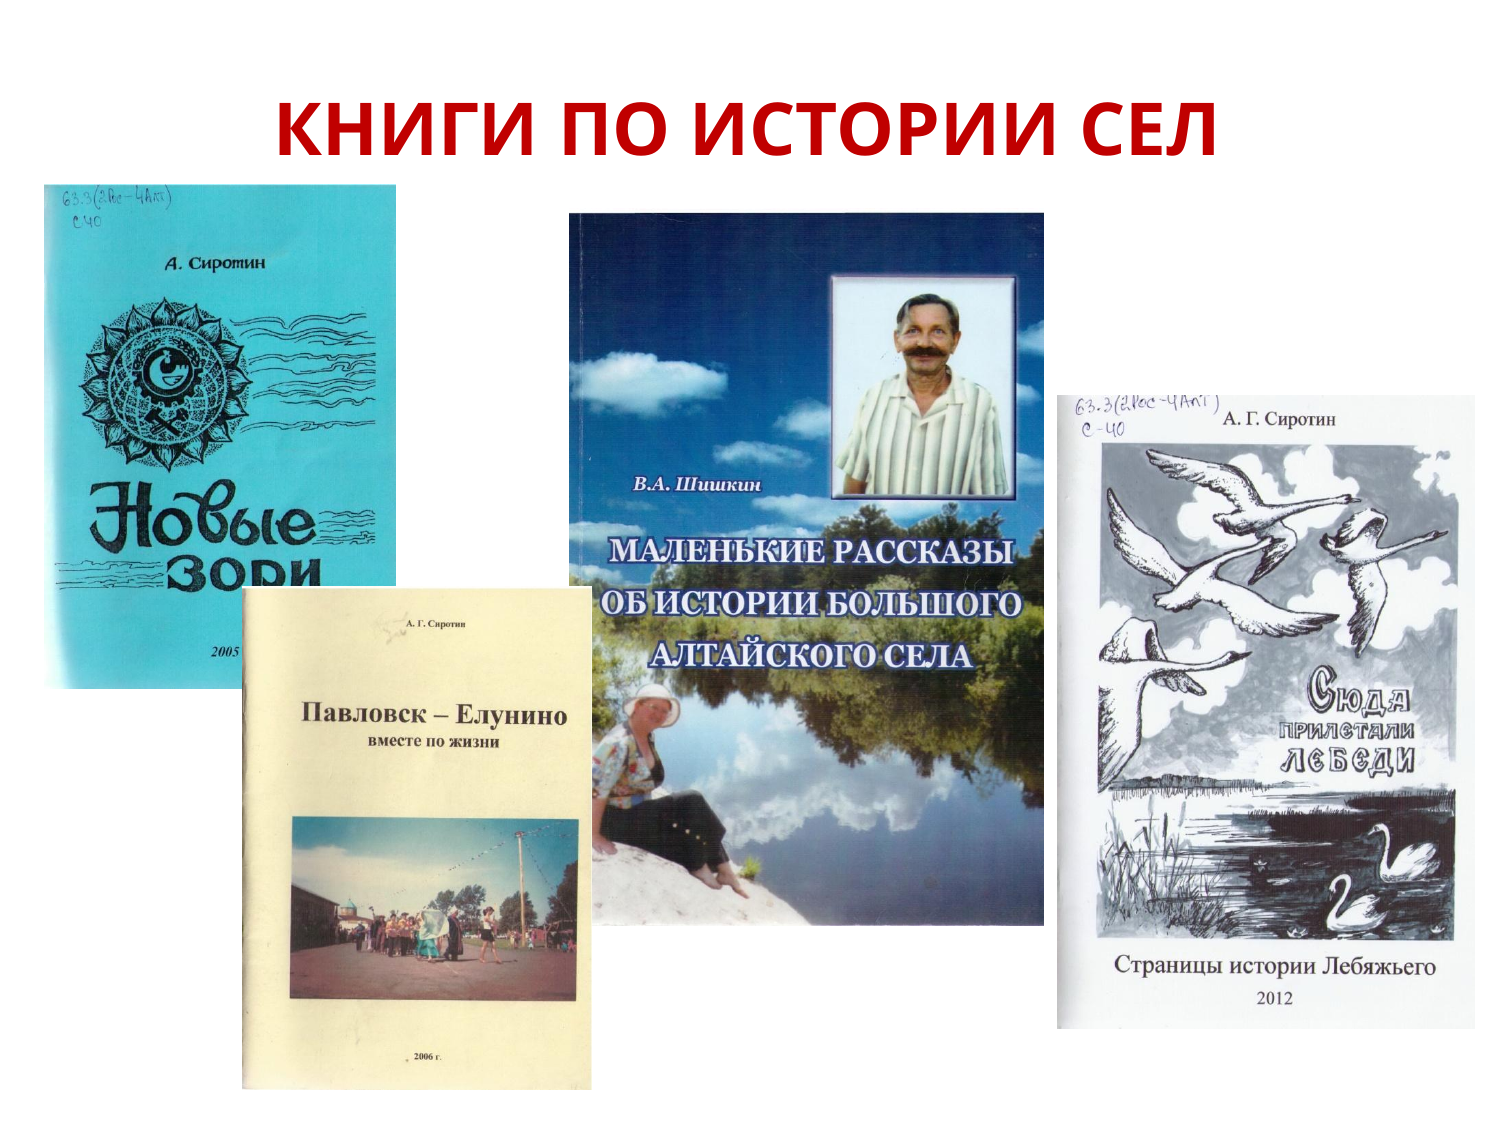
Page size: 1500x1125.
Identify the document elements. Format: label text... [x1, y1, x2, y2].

title Книги по Истории сел [69, 66, 1426, 185]
picture [44, 184, 592, 1090]
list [569, 207, 1045, 926]
picture [1056, 394, 1475, 1029]
